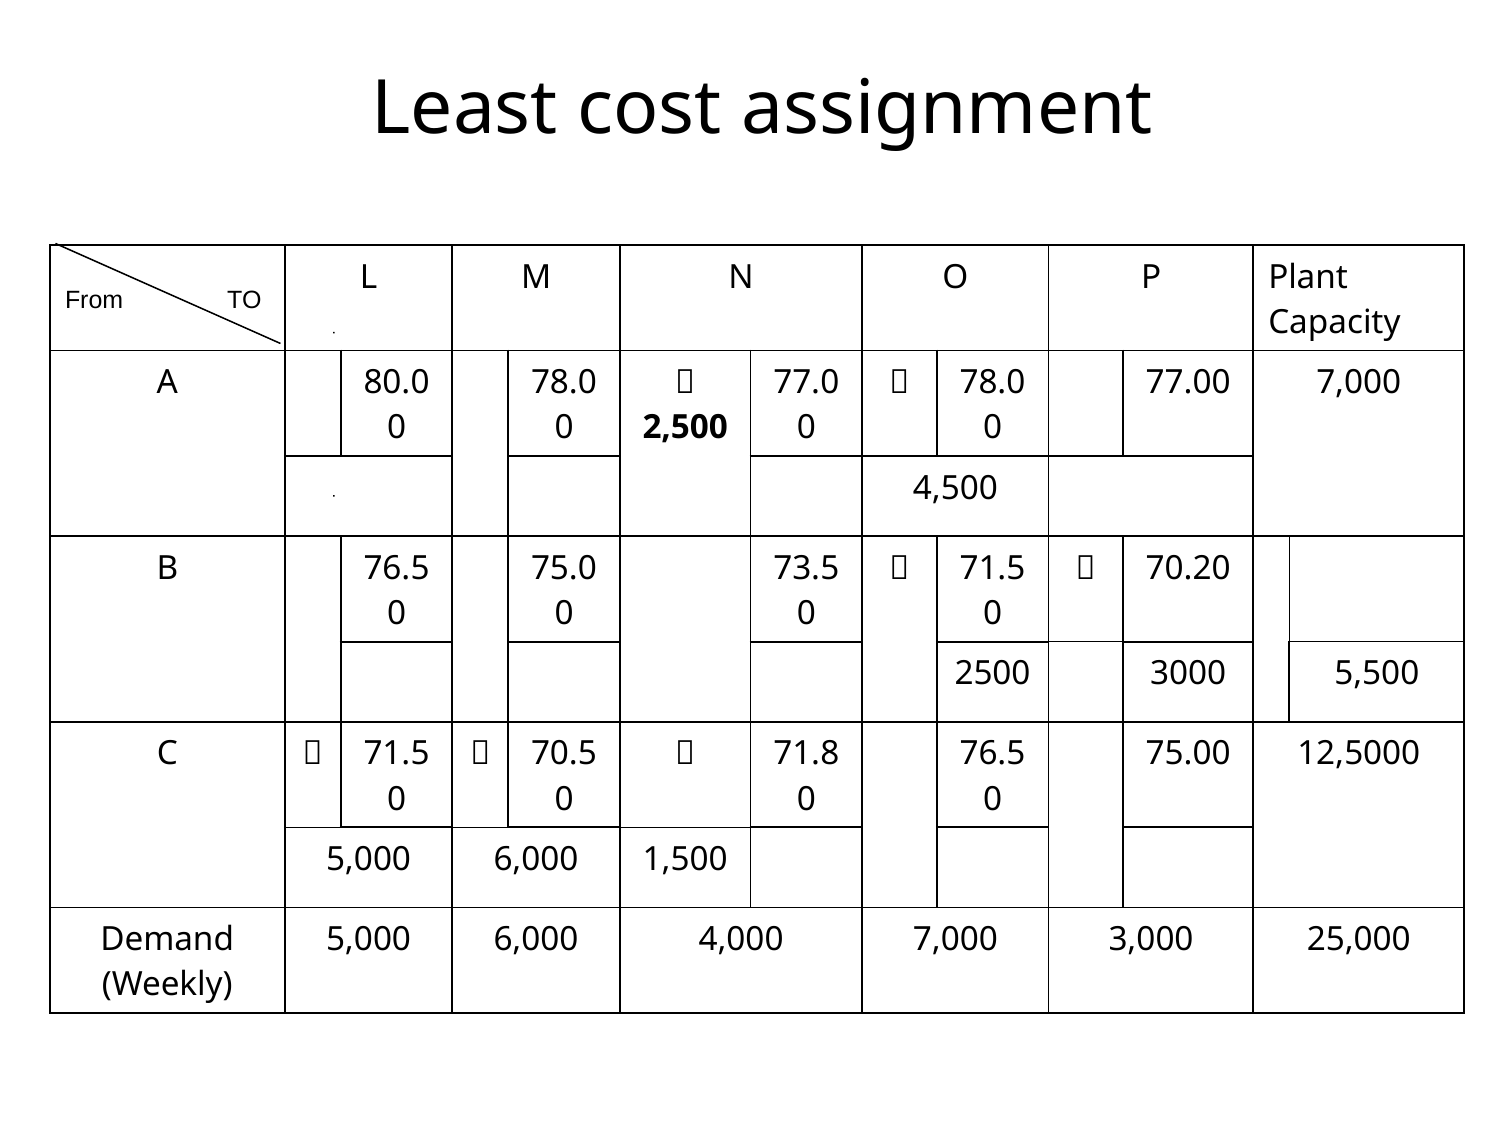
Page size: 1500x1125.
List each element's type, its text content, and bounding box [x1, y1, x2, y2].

table_cell 77.00 [751, 351, 861, 455]
table_cell 12,5000 [1254, 723, 1463, 907]
table_cell 76.50 [938, 723, 1048, 826]
table_cell 77.00 [1124, 351, 1252, 455]
table_cell A [51, 351, 284, 535]
table_cell  [863, 537, 936, 721]
table_cell 75.00 [1124, 723, 1252, 826]
table_header N [621, 246, 861, 350]
table_cell 70.50 [509, 723, 619, 826]
table_cell  [286, 723, 340, 827]
table_cell 7,000 [1254, 351, 1463, 535]
table_cell [1254, 537, 1289, 721]
table_cell 75.00 [509, 537, 619, 641]
title Least cost assignment [75, 45, 1450, 163]
table_cell 1,500 [621, 828, 750, 907]
table_cell 71.50 [938, 537, 1048, 641]
table_cell [1049, 642, 1122, 721]
table_cell [1290, 537, 1463, 641]
table_cell 7,000 [863, 908, 1048, 1012]
table_cell [751, 828, 861, 907]
table_cell Demand (Weekly) [51, 908, 284, 1012]
table_header M [453, 246, 619, 350]
table_cell 5,000 [286, 908, 451, 1012]
table_cell [286, 537, 340, 721]
table_cell  2,500 [621, 351, 750, 535]
table_cell [863, 723, 936, 907]
table_header From TO [51, 246, 284, 350]
table_cell [751, 643, 861, 721]
table_cell [938, 828, 1048, 907]
table_cell  [1049, 537, 1122, 641]
table_cell 6,000 [453, 828, 619, 907]
table_cell [621, 537, 750, 721]
table_cell [751, 457, 861, 535]
table_cell 71.80 [751, 723, 861, 826]
table_cell [342, 643, 451, 721]
table_cell 5,000 [286, 828, 451, 907]
table_cell 80.00 [342, 351, 451, 455]
table_cell 71.50 [342, 723, 451, 826]
table_cell 76.50 [342, 537, 451, 641]
table_cell [286, 457, 451, 535]
table_cell 5,500 [1290, 642, 1463, 721]
table_cell B [51, 537, 284, 721]
table_cell C [51, 723, 284, 907]
table_cell [509, 643, 619, 721]
table_cell 78.00 [509, 351, 619, 455]
table_header O [863, 246, 1048, 350]
table_cell [1049, 723, 1122, 907]
table_cell 4,500 [863, 457, 1048, 535]
table_header P [1049, 246, 1252, 350]
table_header L [286, 246, 451, 350]
table_cell [453, 537, 507, 721]
table_cell [453, 351, 507, 535]
table_cell  [453, 723, 507, 827]
table_cell 2500 [938, 643, 1048, 721]
table_cell 3000 [1124, 643, 1252, 721]
table_cell [1049, 457, 1252, 535]
table_cell 4,000 [621, 908, 861, 1012]
table_cell [1124, 828, 1252, 907]
table_cell [1049, 351, 1122, 455]
table_cell 6,000 [453, 908, 619, 1012]
table_cell 78.00 [938, 351, 1048, 455]
table_cell  [863, 351, 936, 455]
table_cell 25,000 [1254, 908, 1463, 1012]
table_cell 3,000 [1049, 908, 1252, 1012]
table_cell  [621, 723, 750, 827]
table_header Plant Capacity [1254, 246, 1463, 350]
table_cell 73.50 [751, 537, 861, 641]
table_cell [509, 457, 619, 535]
table_cell 70.20 [1124, 537, 1252, 641]
table_cell [286, 351, 340, 455]
